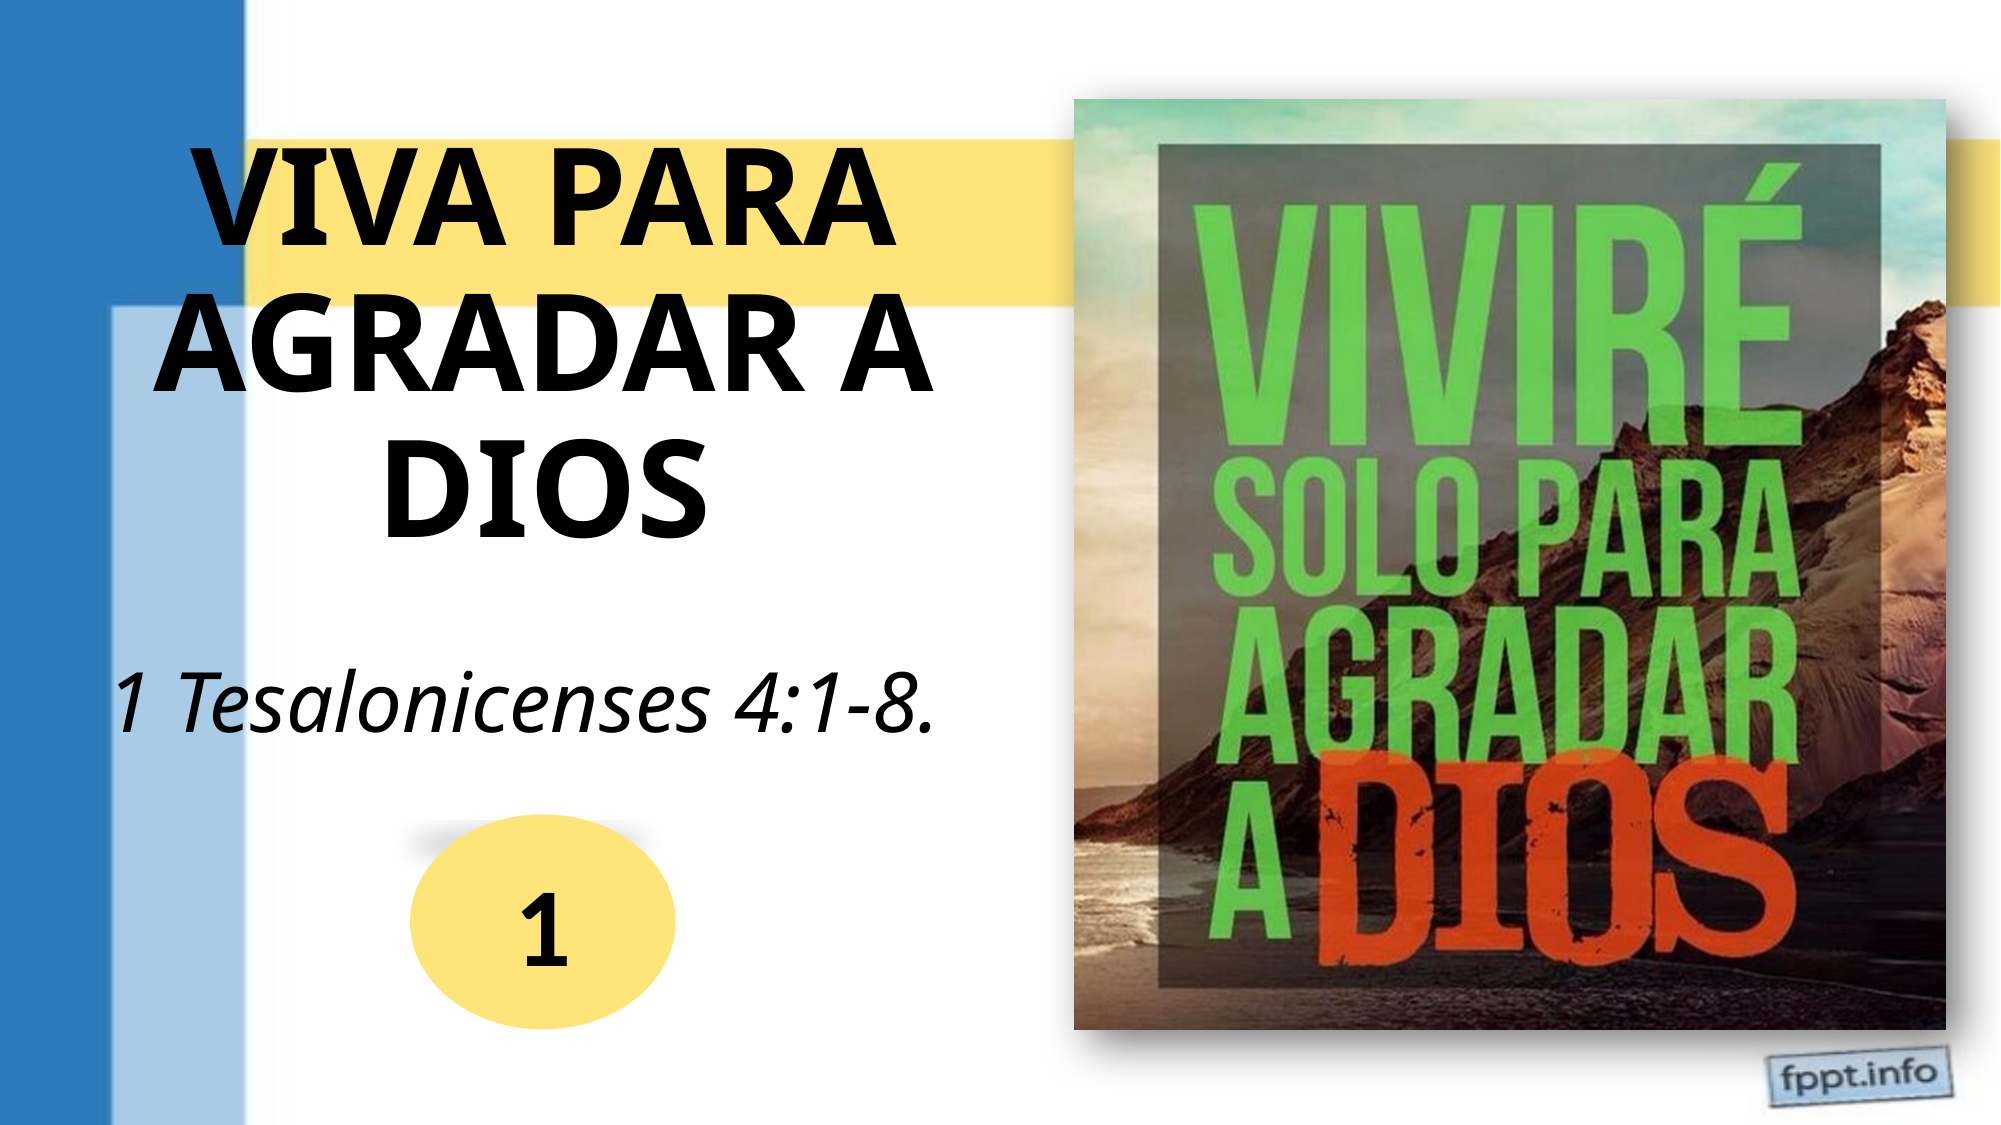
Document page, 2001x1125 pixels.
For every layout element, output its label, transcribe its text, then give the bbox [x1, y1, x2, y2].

list 1 Tesalonicenses 4:1-8. [88, 638, 1003, 774]
title VIVA PARA AGRADAR A DIOS [85, 97, 1003, 598]
text_box 1 [409, 813, 677, 1031]
picture [0, 0, 2001, 1125]
